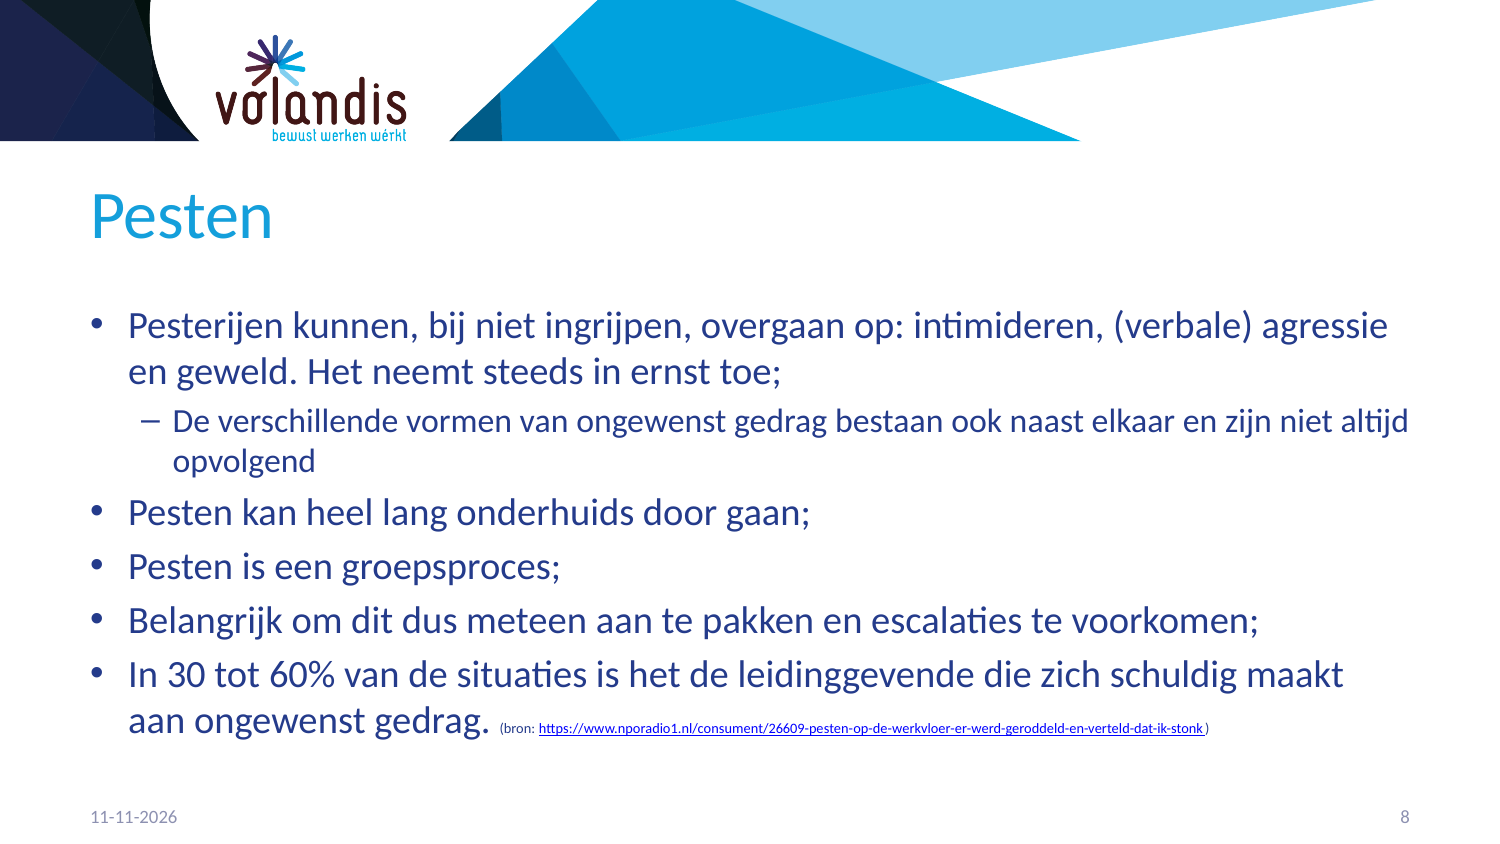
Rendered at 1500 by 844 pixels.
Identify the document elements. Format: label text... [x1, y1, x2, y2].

picture [0, 0, 1500, 844]
list Pesterijen kunnen, bij niet ingrijpen, overgaan op: intimideren, (verbale) agressie en geweld. Het neemt steeds in ernst toe; De verschillende vormen van ongewenst gedrag bestaan ook naast elkaar en zijn niet altijd opvolgend Pesten kan heel lang onderhuids door gaan; Pesten is een groepsproces; Belangrijk om dit dus meteen aan te pakken en escalaties te voorkomen; In 30 tot 60% van de situaties is het de leidinggevende die zich schuldig maakt aan ongewenst gedrag. (bron: https://www.nporadio1.nl/consument/26609-pesten-op-de-werkvloer-er-werd-geroddeld-en-verteld-dat-ik-stonk) [75, 292, 1425, 754]
title Pesten [75, 162, 1425, 253]
slide_number 9 [1074, 782, 1425, 827]
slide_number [75, 782, 425, 827]
